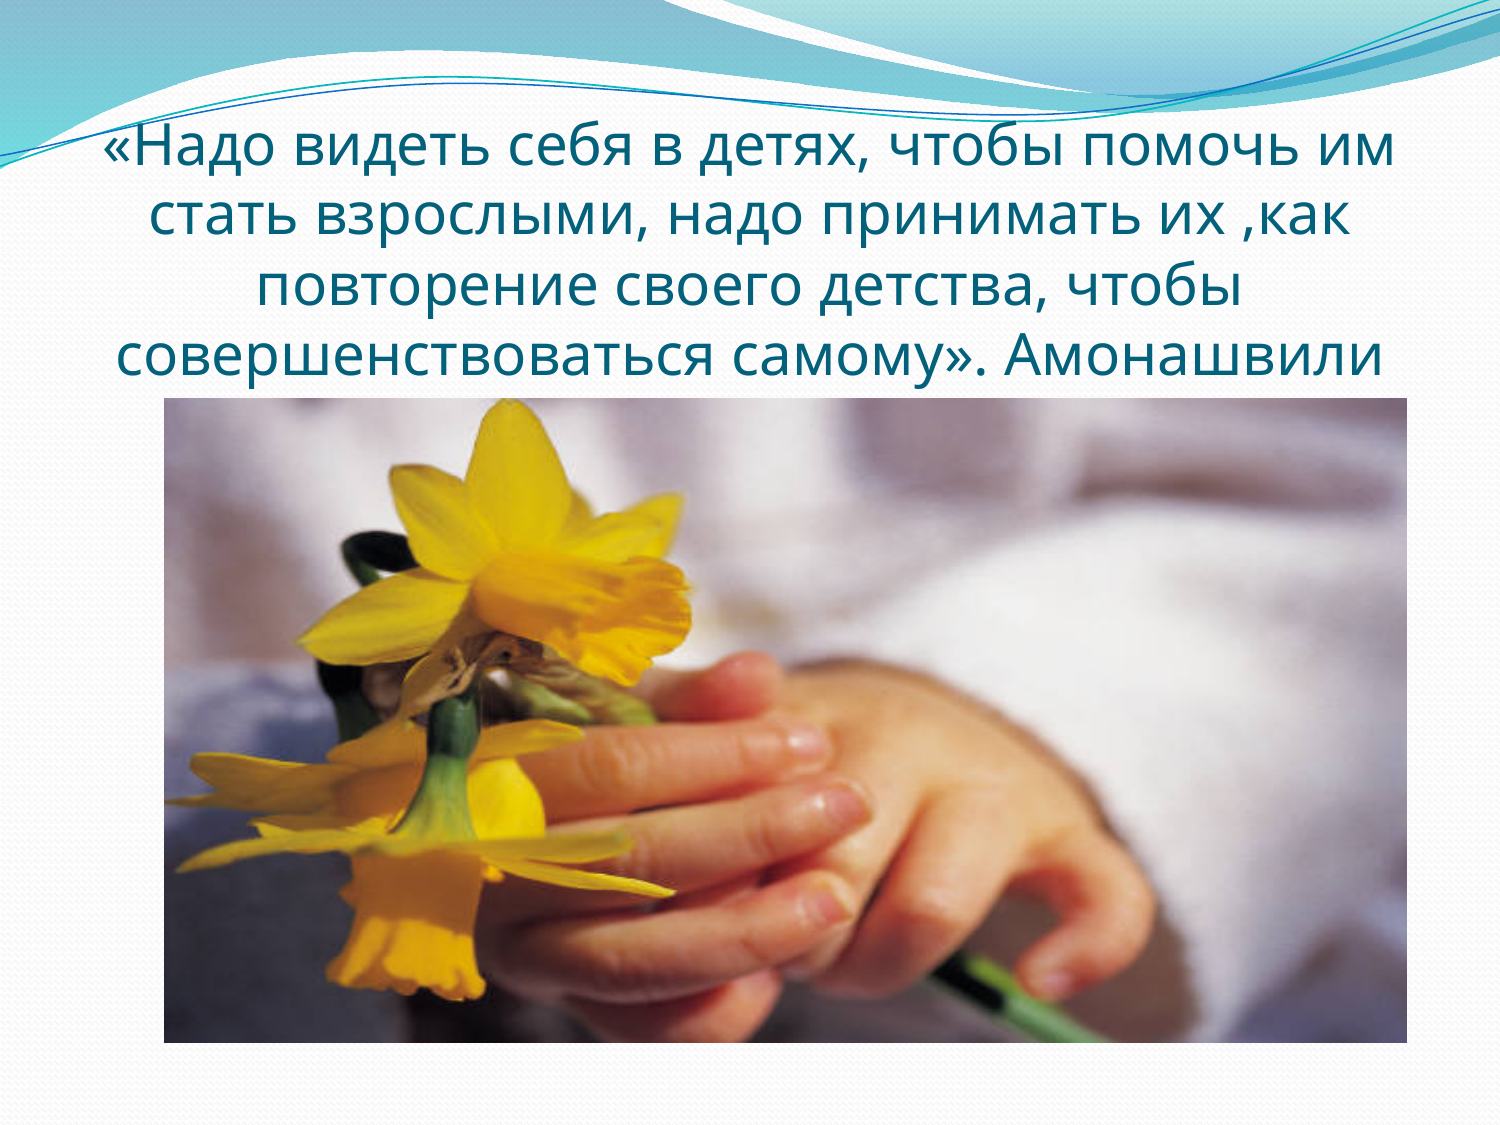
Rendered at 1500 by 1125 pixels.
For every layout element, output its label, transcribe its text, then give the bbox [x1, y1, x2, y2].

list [163, 398, 1407, 1044]
title «Надо видеть себя в детях, чтобы помочь им стать взрослыми, надо принимать их ,как повторение своего детства, чтобы совершенствоваться самому». Амонашвили [75, 115, 1425, 387]
